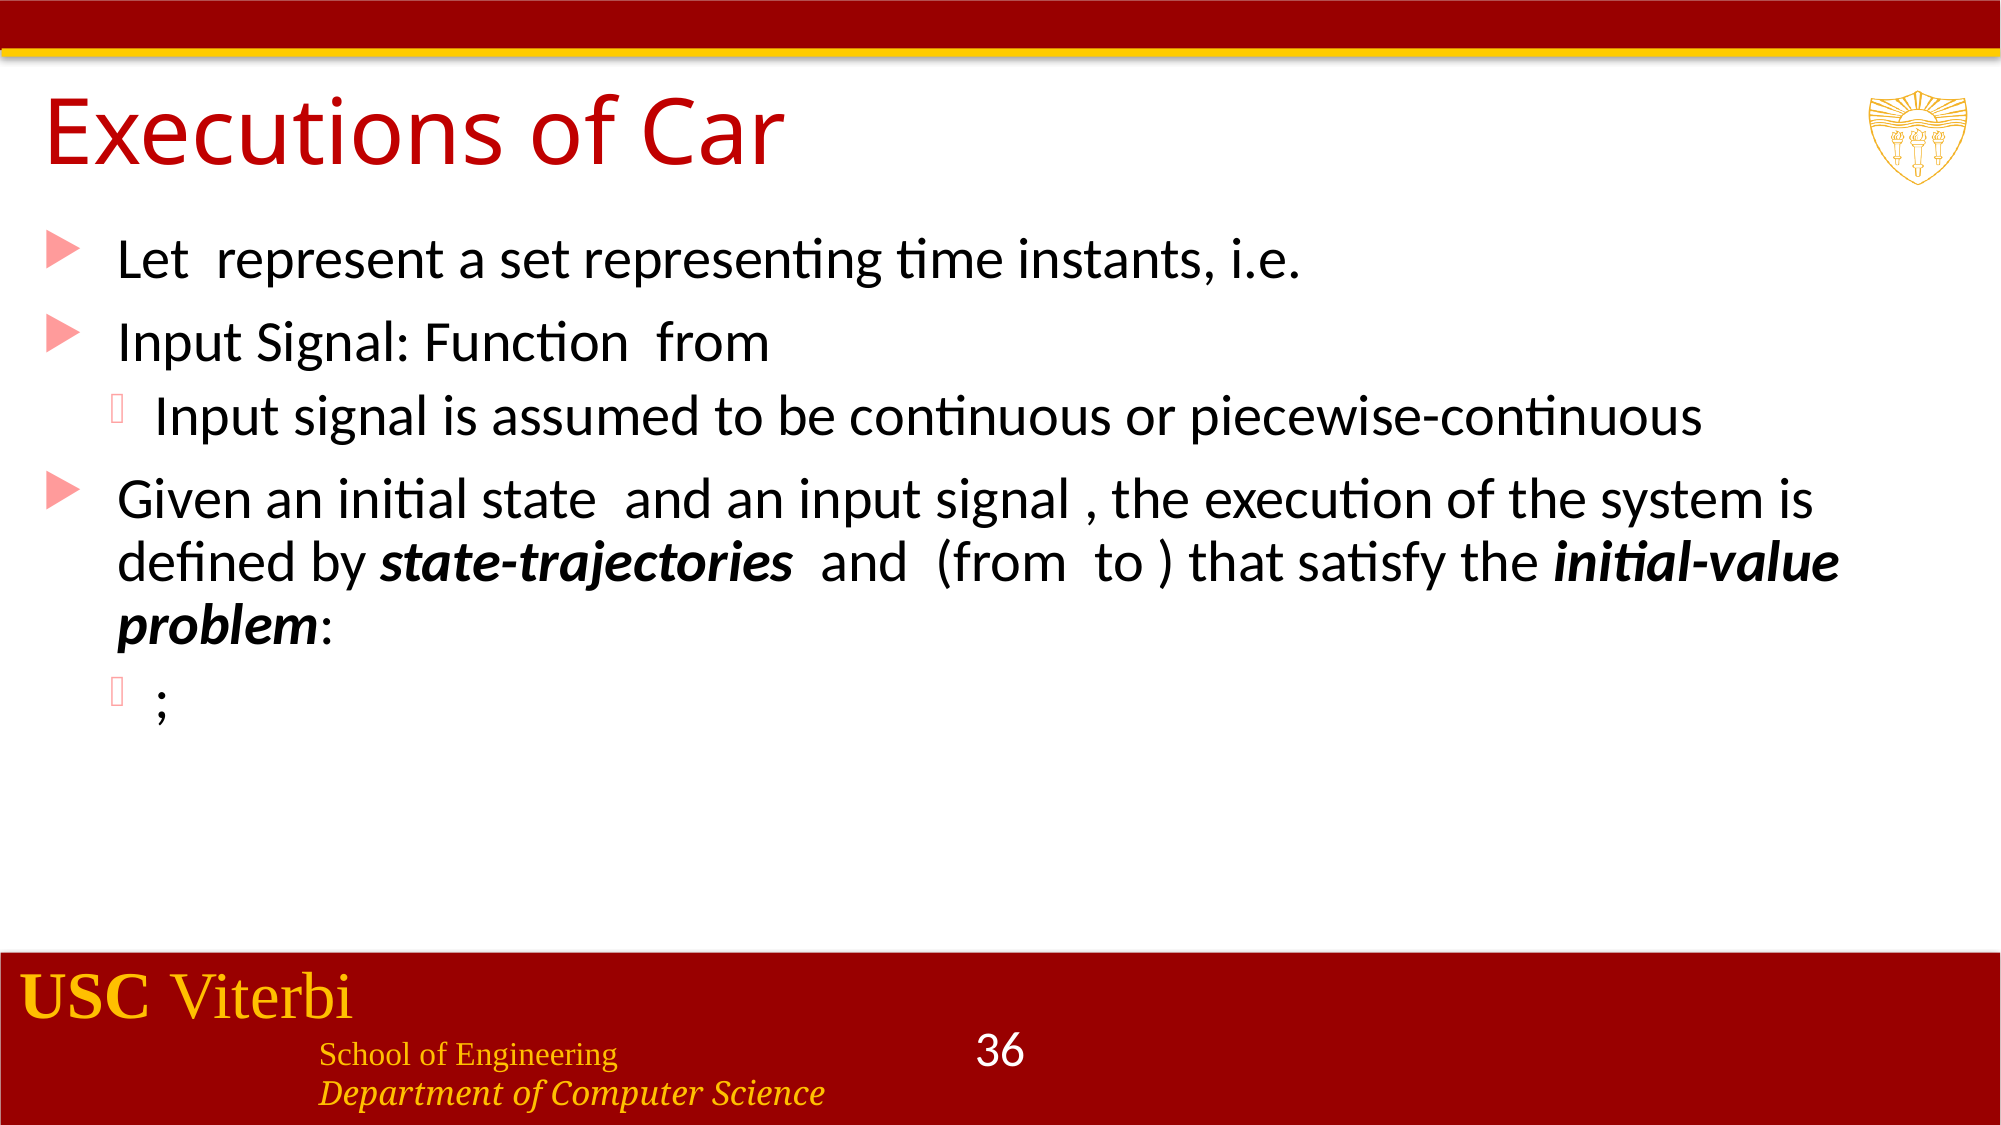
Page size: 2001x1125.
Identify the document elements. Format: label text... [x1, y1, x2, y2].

slide_number 36 [774, 1016, 1225, 1077]
title Executions of Car [27, 70, 1819, 199]
picture [1836, 76, 2000, 199]
